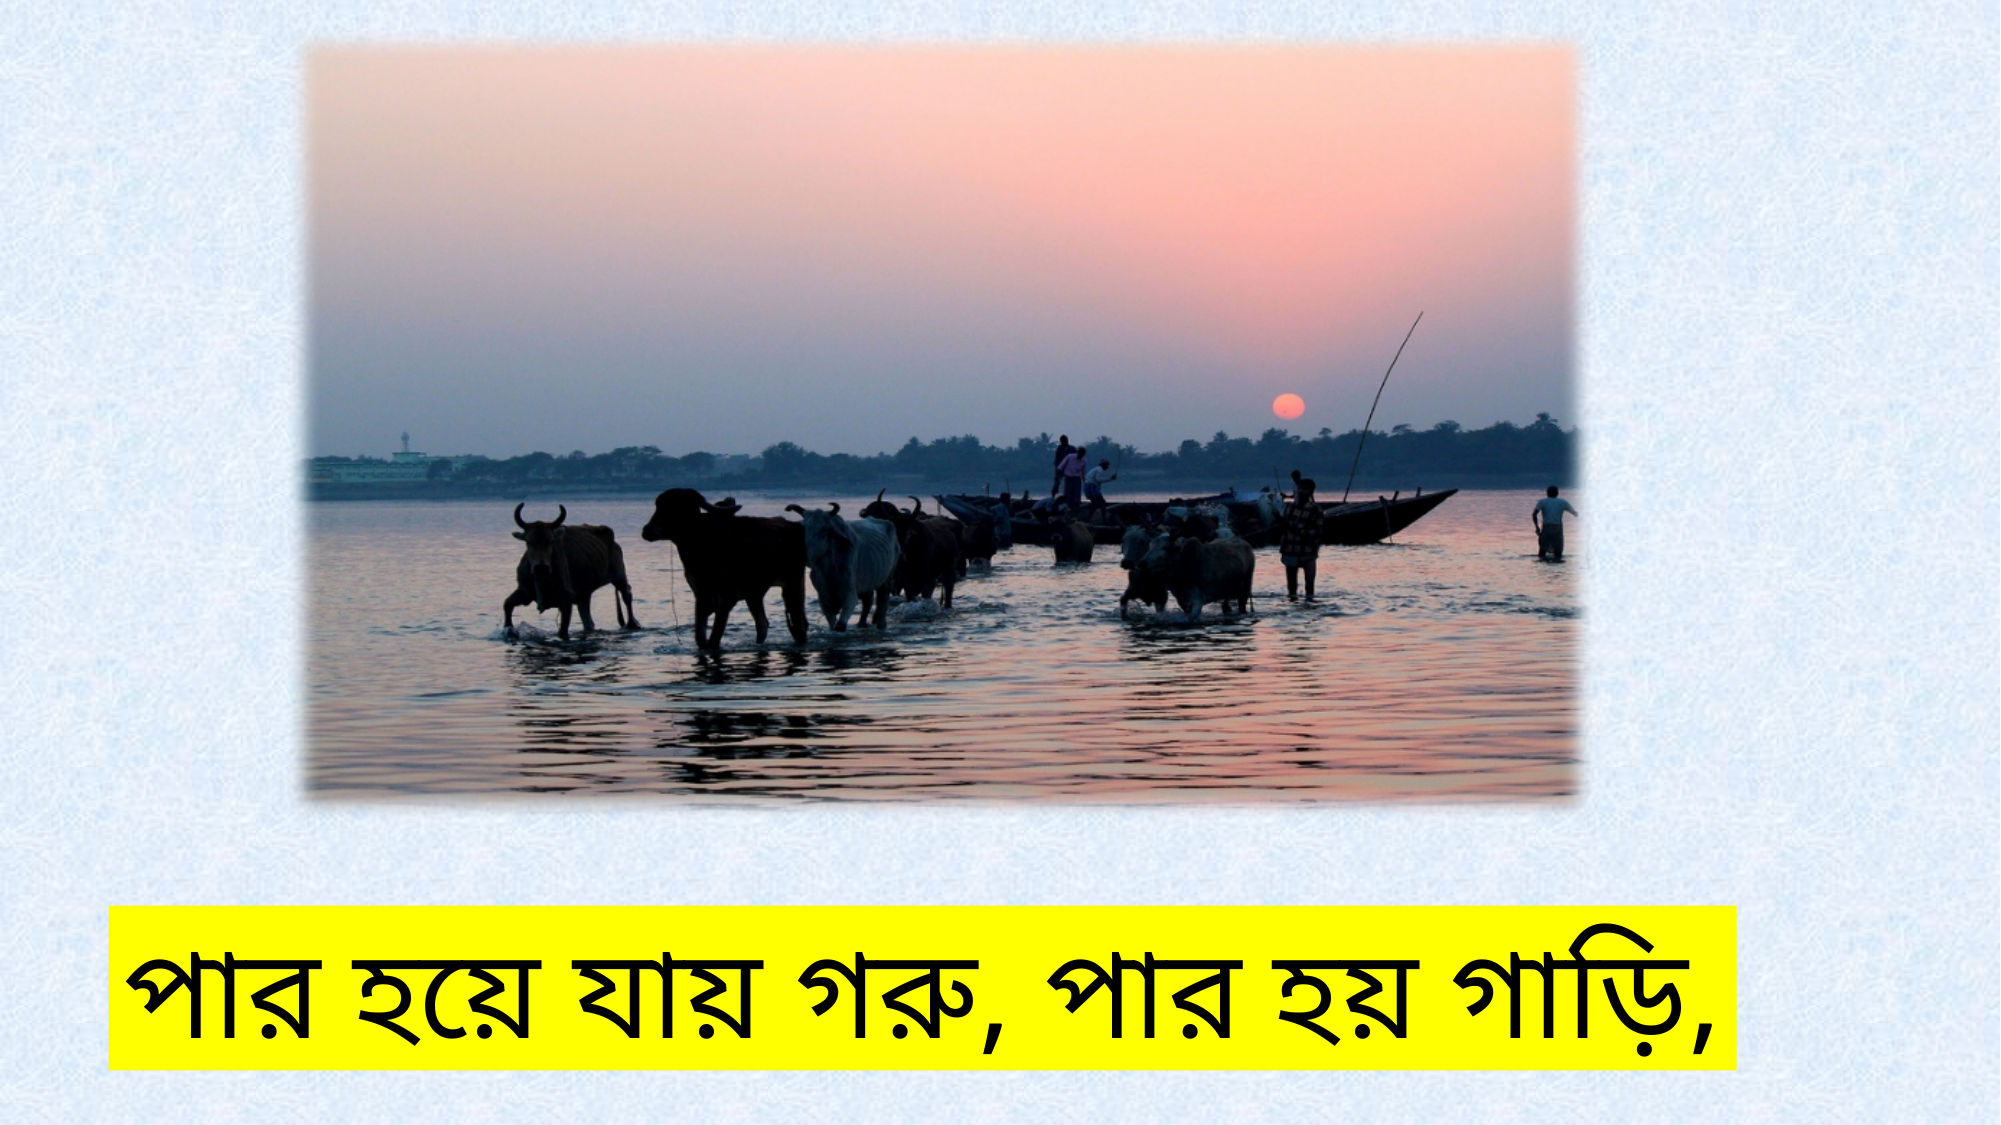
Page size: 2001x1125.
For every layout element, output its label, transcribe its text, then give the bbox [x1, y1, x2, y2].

picture [287, 26, 1595, 820]
text_box পার হয়ে যায় গরু, পার হয় গাড়ি, [108, 905, 1737, 1071]
